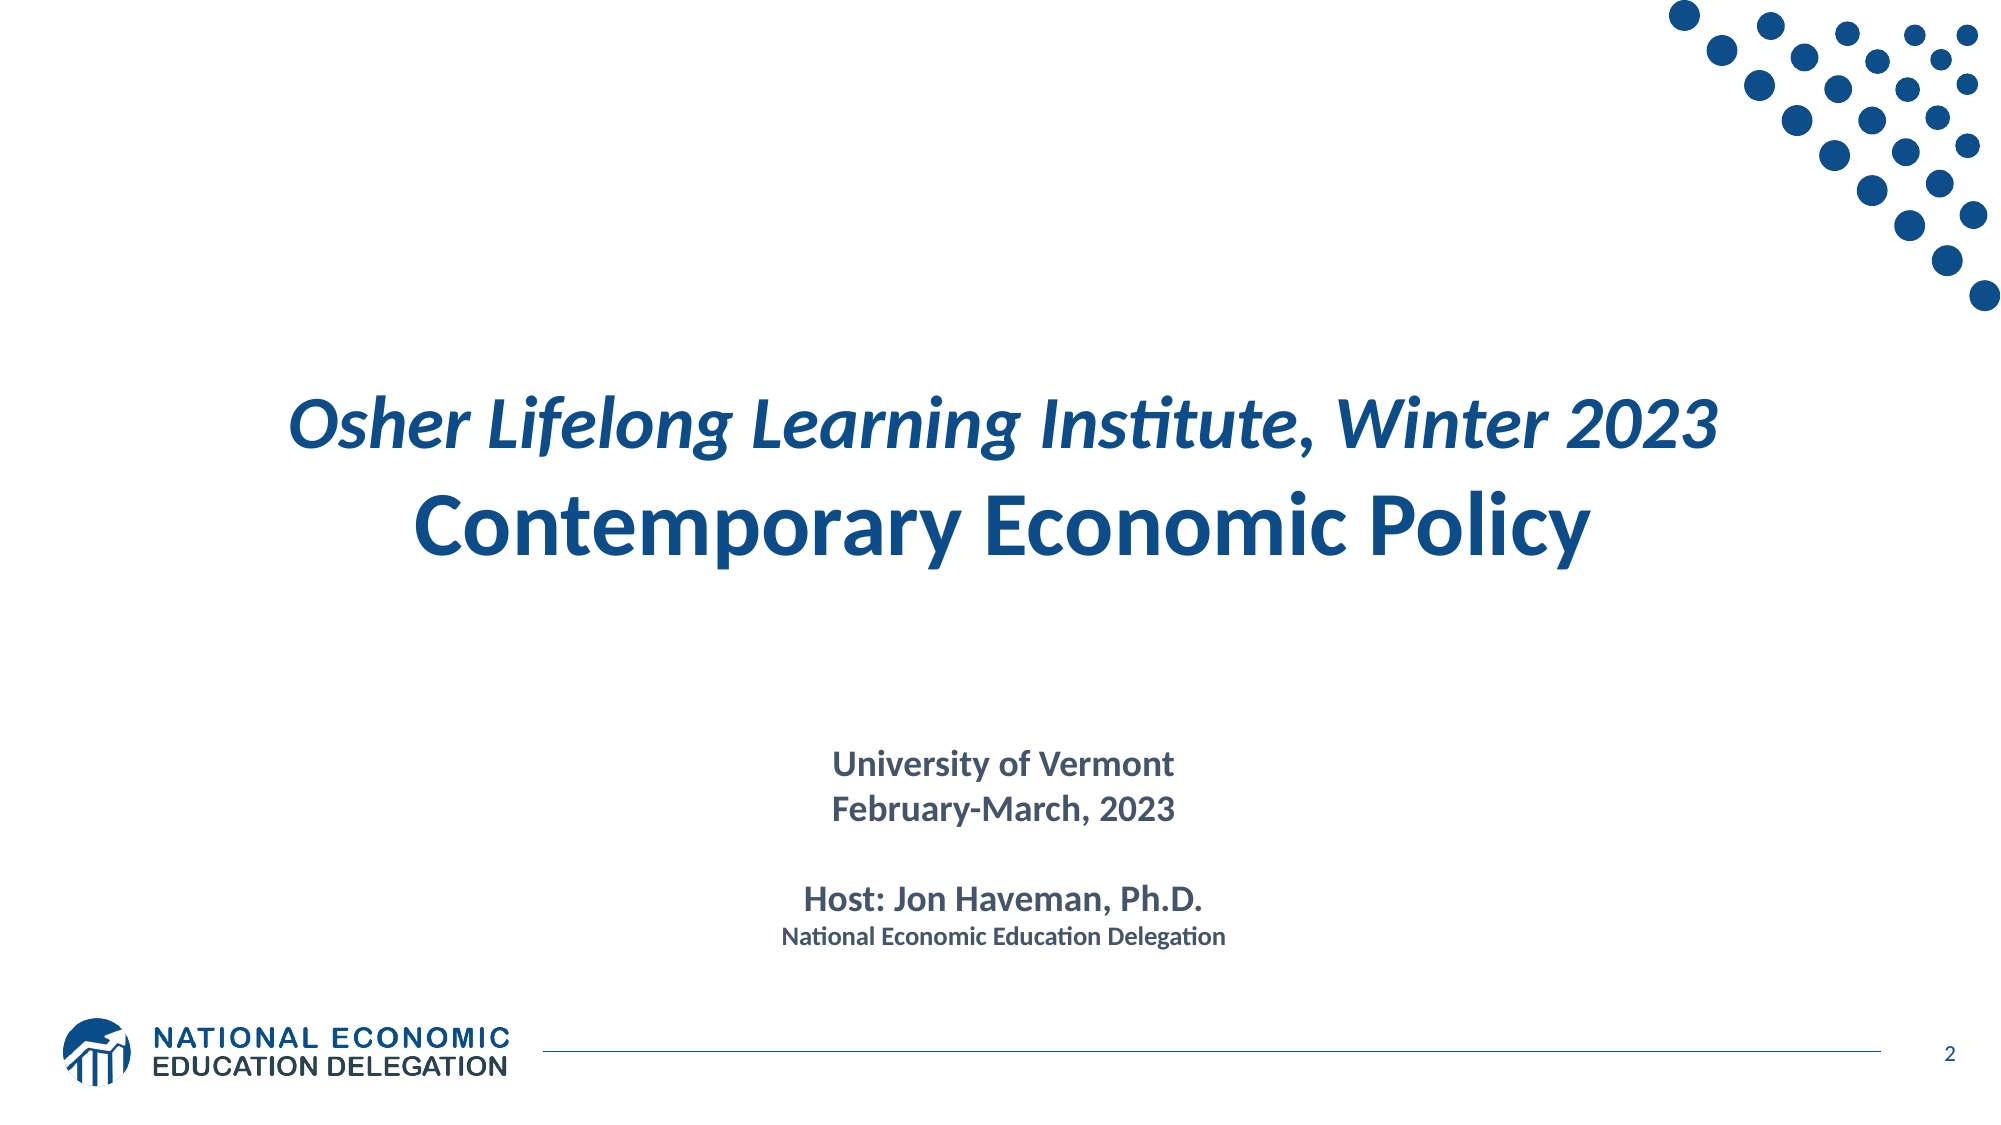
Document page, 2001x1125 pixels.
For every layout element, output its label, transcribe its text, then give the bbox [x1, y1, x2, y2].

picture [55, 1013, 520, 1091]
text_box University of Vermont February-March, 2023 Host: Jon Haveman, Ph.D. National Economic Education Delegation [253, 731, 1754, 959]
subtitle Osher Lifelong Learning Institute, Winter 2023 Contemporary Economic Policy [165, 294, 1843, 654]
slide_number 2 [1521, 1022, 1972, 1082]
